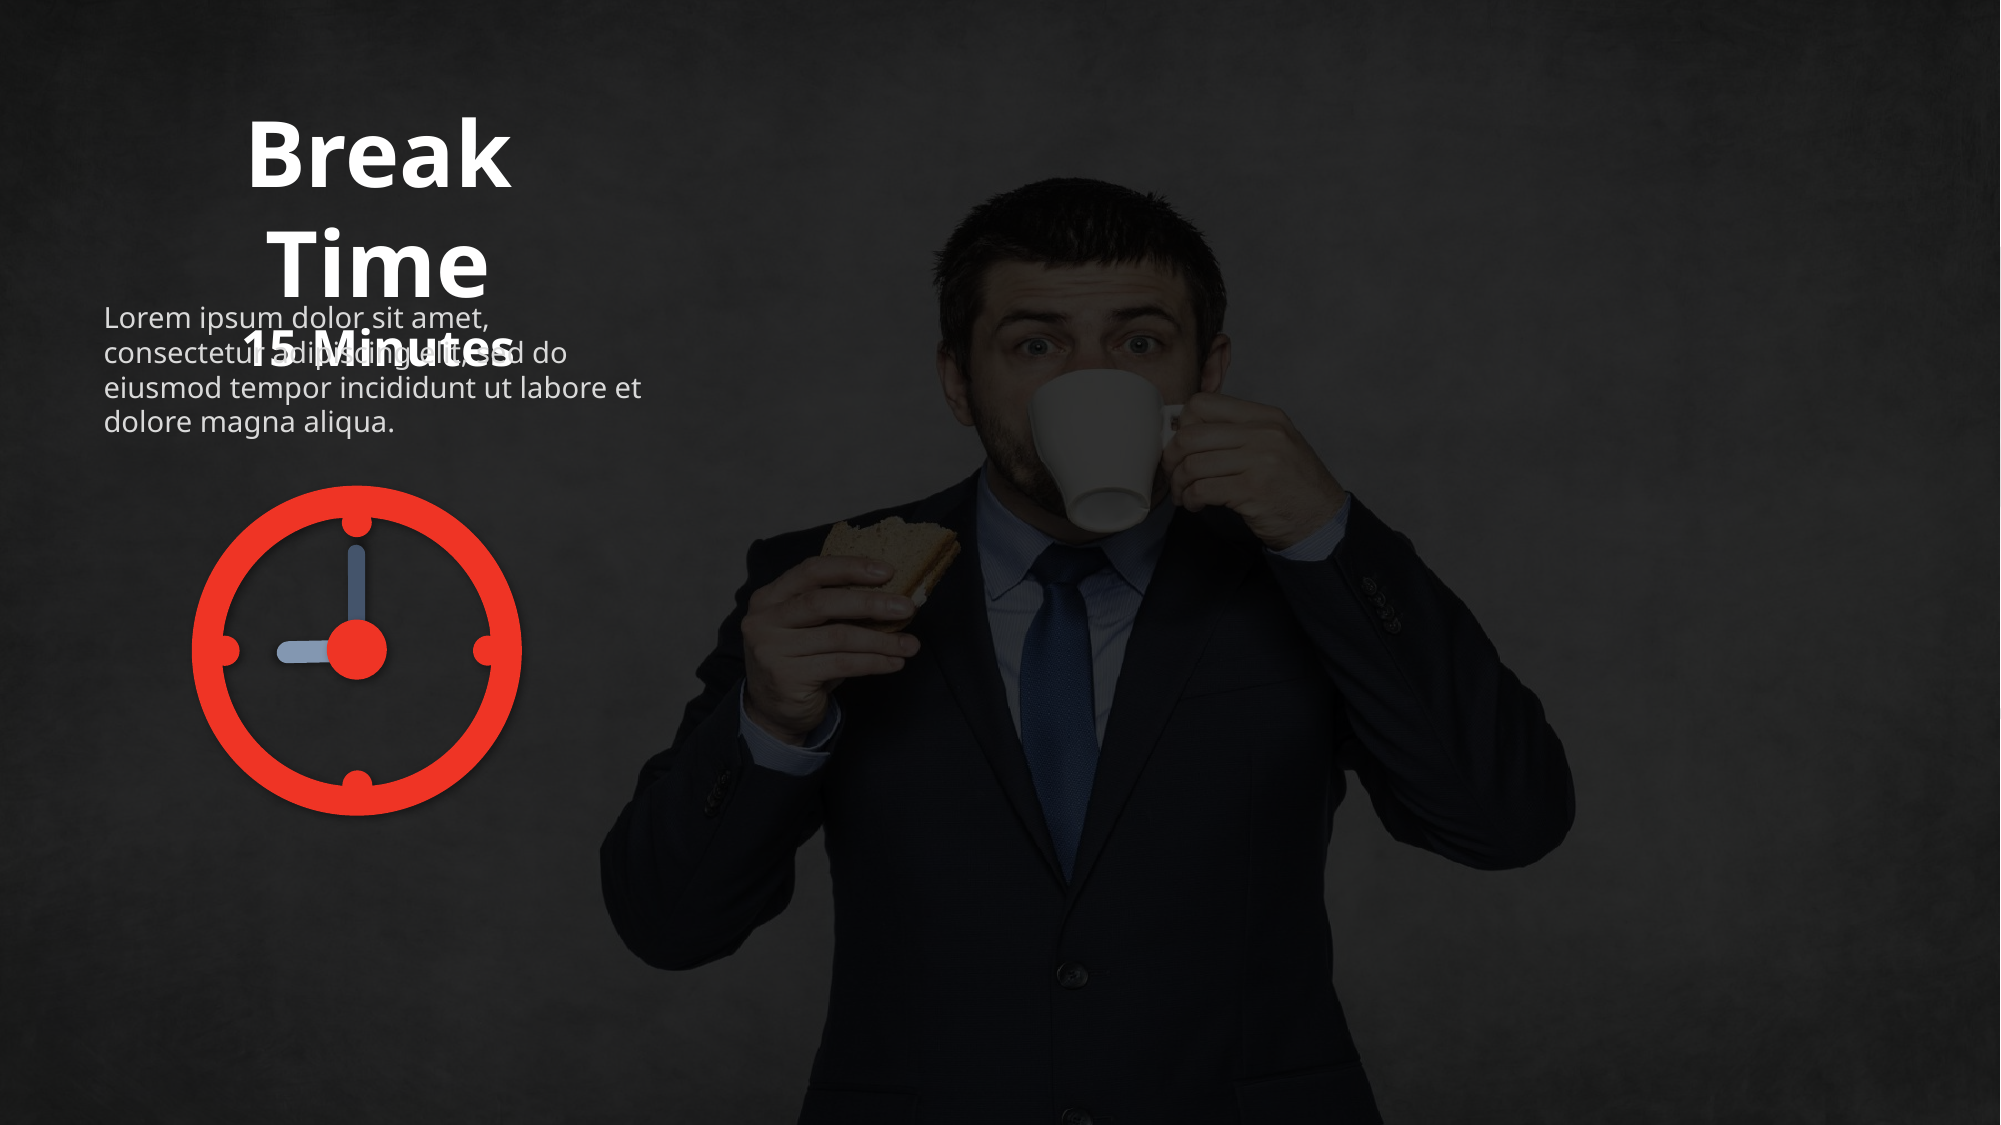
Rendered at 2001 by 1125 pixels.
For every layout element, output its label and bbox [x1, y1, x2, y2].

text_box [306, 556, 395, 618]
text_box [190, 484, 523, 817]
text_box [278, 618, 446, 672]
text_box [306, 672, 395, 753]
text_box [88, 88, 659, 413]
text_box [0, 0, 2000, 1125]
